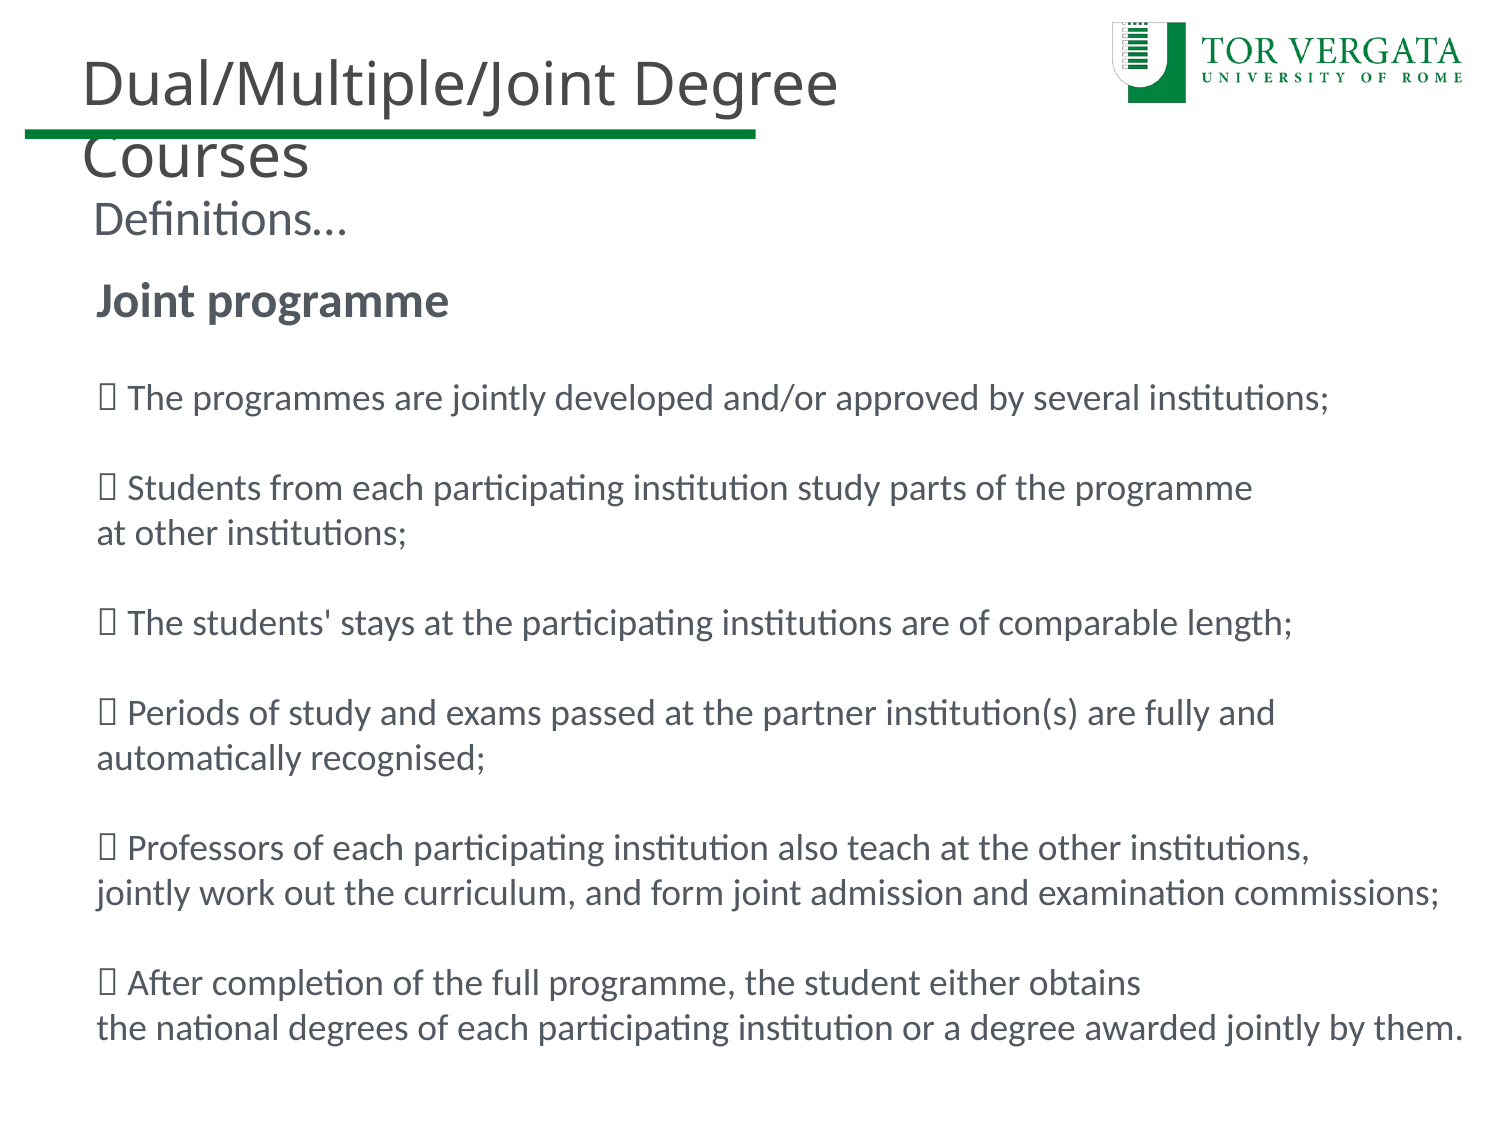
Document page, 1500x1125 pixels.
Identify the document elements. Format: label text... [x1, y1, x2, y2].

text_box Dual/Multiple/Joint Degree Courses [75, 41, 1071, 193]
picture [1101, 3, 1483, 116]
text_box [23, 127, 758, 141]
text_box Joint programme  The programmes are jointly developed and/or approved by several institutions;  Students from each participating institution study parts of the programme at other institutions;  The students' stays at the participating institutions are of comparable length;  Periods of study and exams passed at the partner institution(s) are fully and automatically recognised;  Professors of each participating institution also teach at the other institutions, jointly work out the curriculum, and form joint admission and examination commissions;  After completion of the full programme, the student either obtains the national degrees of each participating institution or a degree awarded jointly by them. [81, 260, 1490, 1055]
text_box Definitions… [78, 178, 363, 253]
